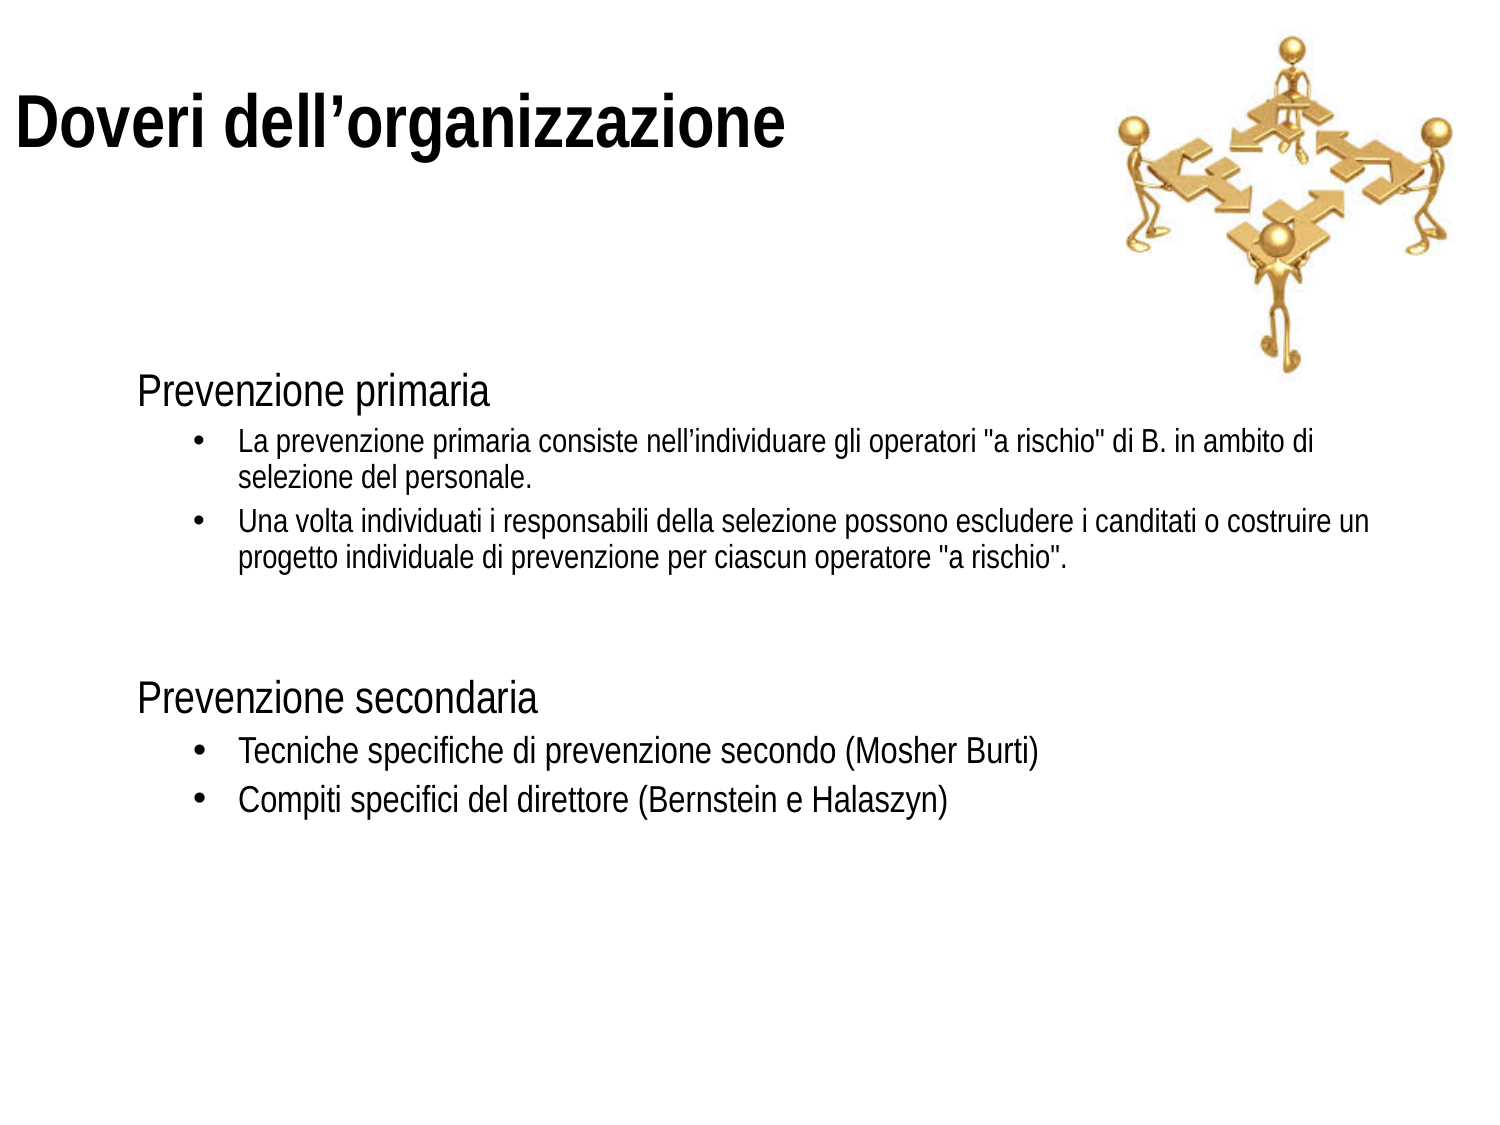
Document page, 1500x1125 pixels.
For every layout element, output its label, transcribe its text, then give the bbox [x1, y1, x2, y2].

title Doveri dell’organizzazione [0, 59, 1114, 278]
list Prevenzione primaria La prevenzione primaria consiste nell’individuare gli operatori "a rischio" di B. in ambito di selezione del personale. Una volta individuati i responsabili della selezione possono escludere i canditati o costruire un progetto individuale di prevenzione per ciascun operatore "a rischio". Prevenzione secondaria Tecniche specifiche di prevenzione secondo (Mosher Burti) Compiti specifici del direttore (Bernstein e Halaszyn) [103, 299, 1397, 1014]
picture [1114, 30, 1467, 383]
